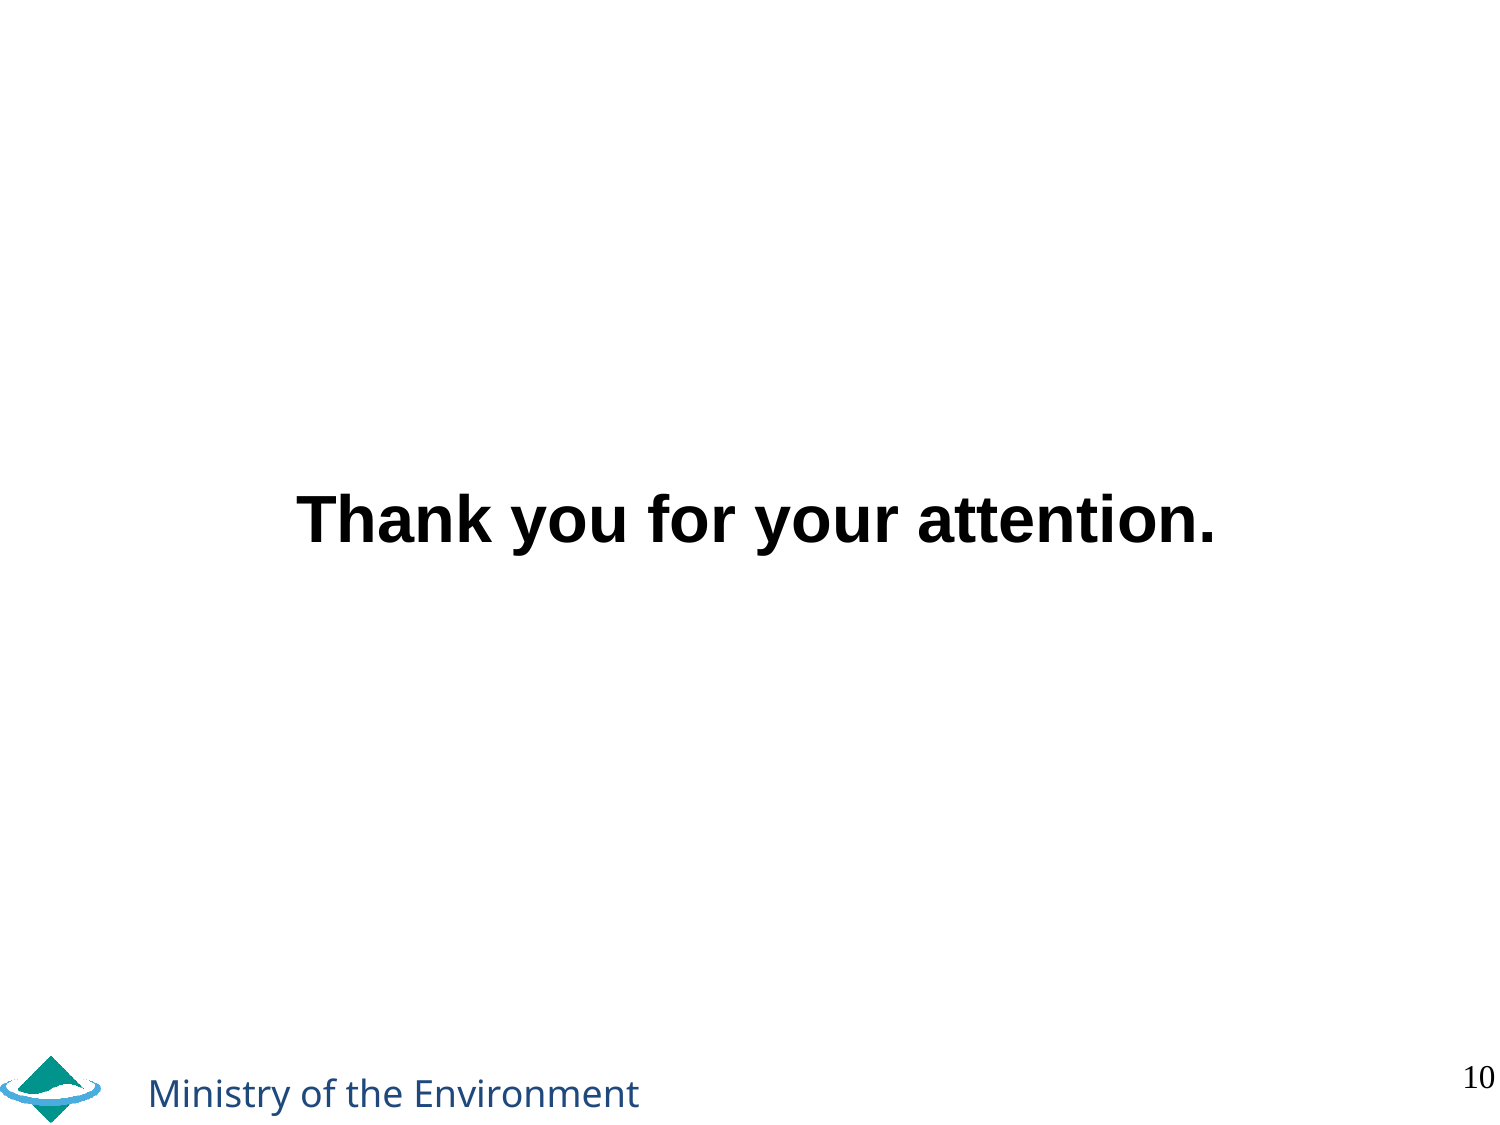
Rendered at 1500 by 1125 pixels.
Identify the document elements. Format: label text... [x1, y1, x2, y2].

text_box Thank you for your attention. [281, 467, 1234, 563]
text_box Ministry of the Environment [132, 1062, 656, 1123]
slide_number 10 [1160, 1045, 1500, 1106]
picture [0, 1056, 101, 1124]
